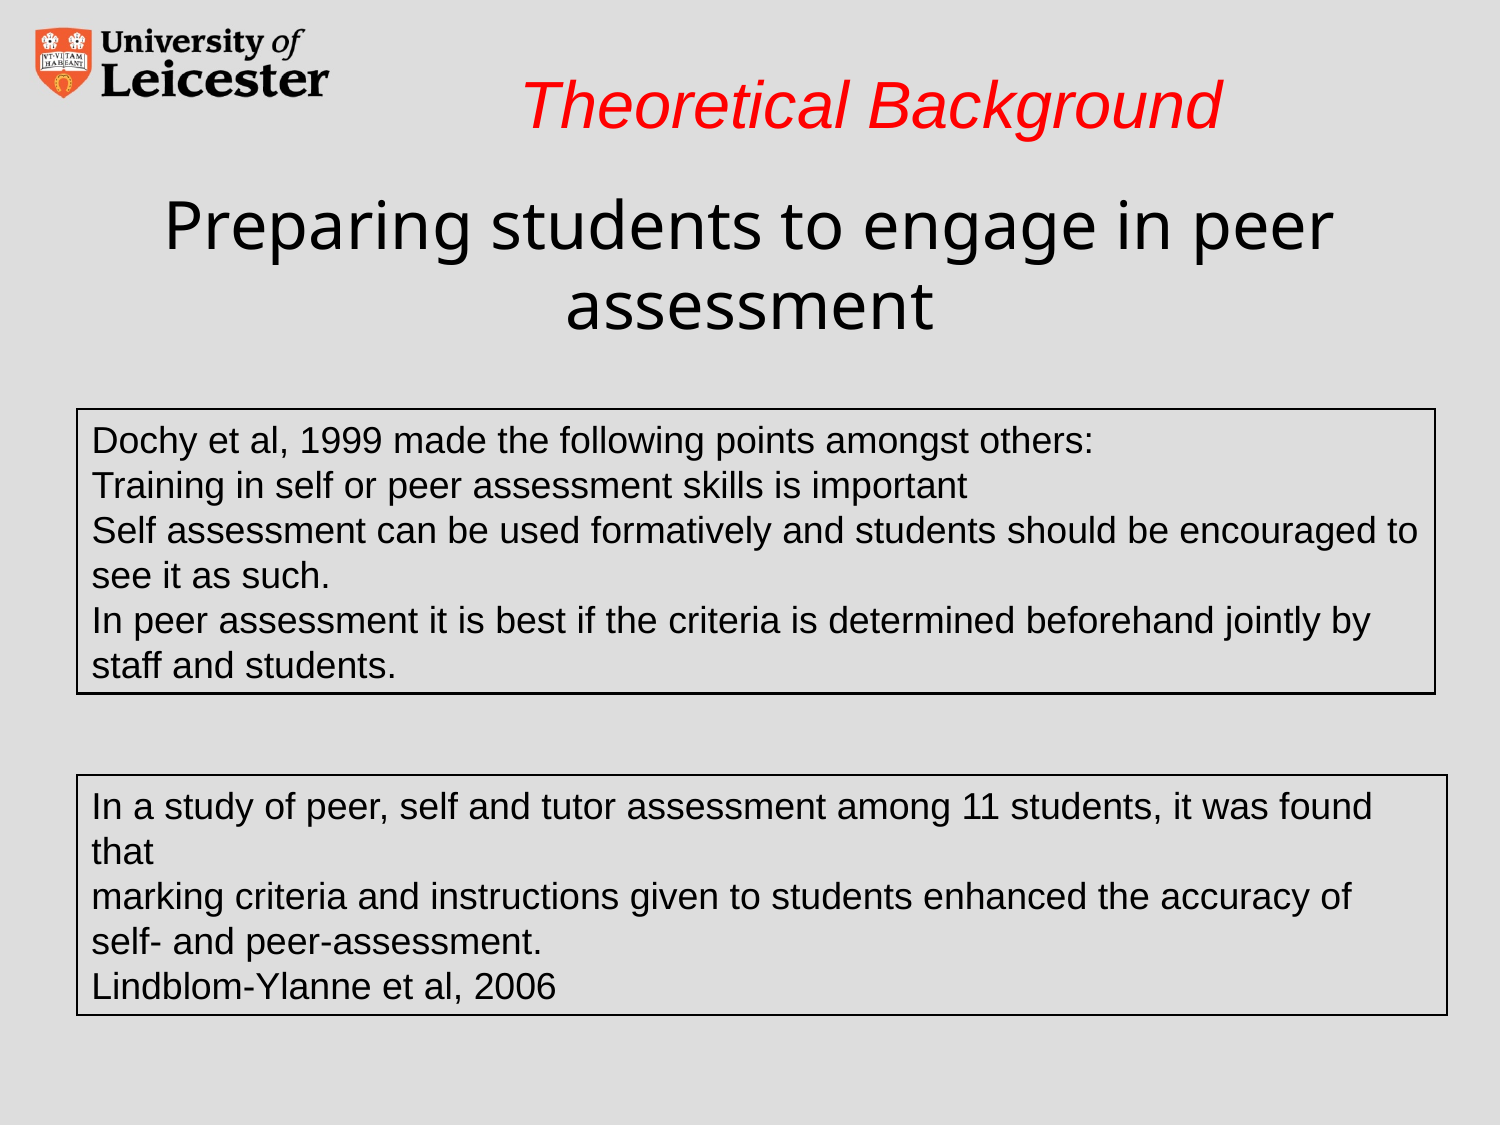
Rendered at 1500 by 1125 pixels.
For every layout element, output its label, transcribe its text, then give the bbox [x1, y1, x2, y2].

text_box In a study of peer, self and tutor assessment among 11 students, it was found that marking criteria and instructions given to students enhanced the accuracy of self- and peer-assessment. Lindblom-Ylanne et al, 2006 [76, 774, 1447, 1015]
text_box Theoretical Background [505, 54, 1239, 150]
title Preparing students to engage in peer assessment [74, 174, 1426, 363]
text_box Dochy et al, 1999 made the following points amongst others: Training in self or peer assessment skills is important Self assessment can be used formatively and students should be encouraged to see it as such. In peer assessment it is best if the criteria is determined beforehand jointly by staff and students. [76, 408, 1436, 694]
picture [29, 18, 336, 107]
